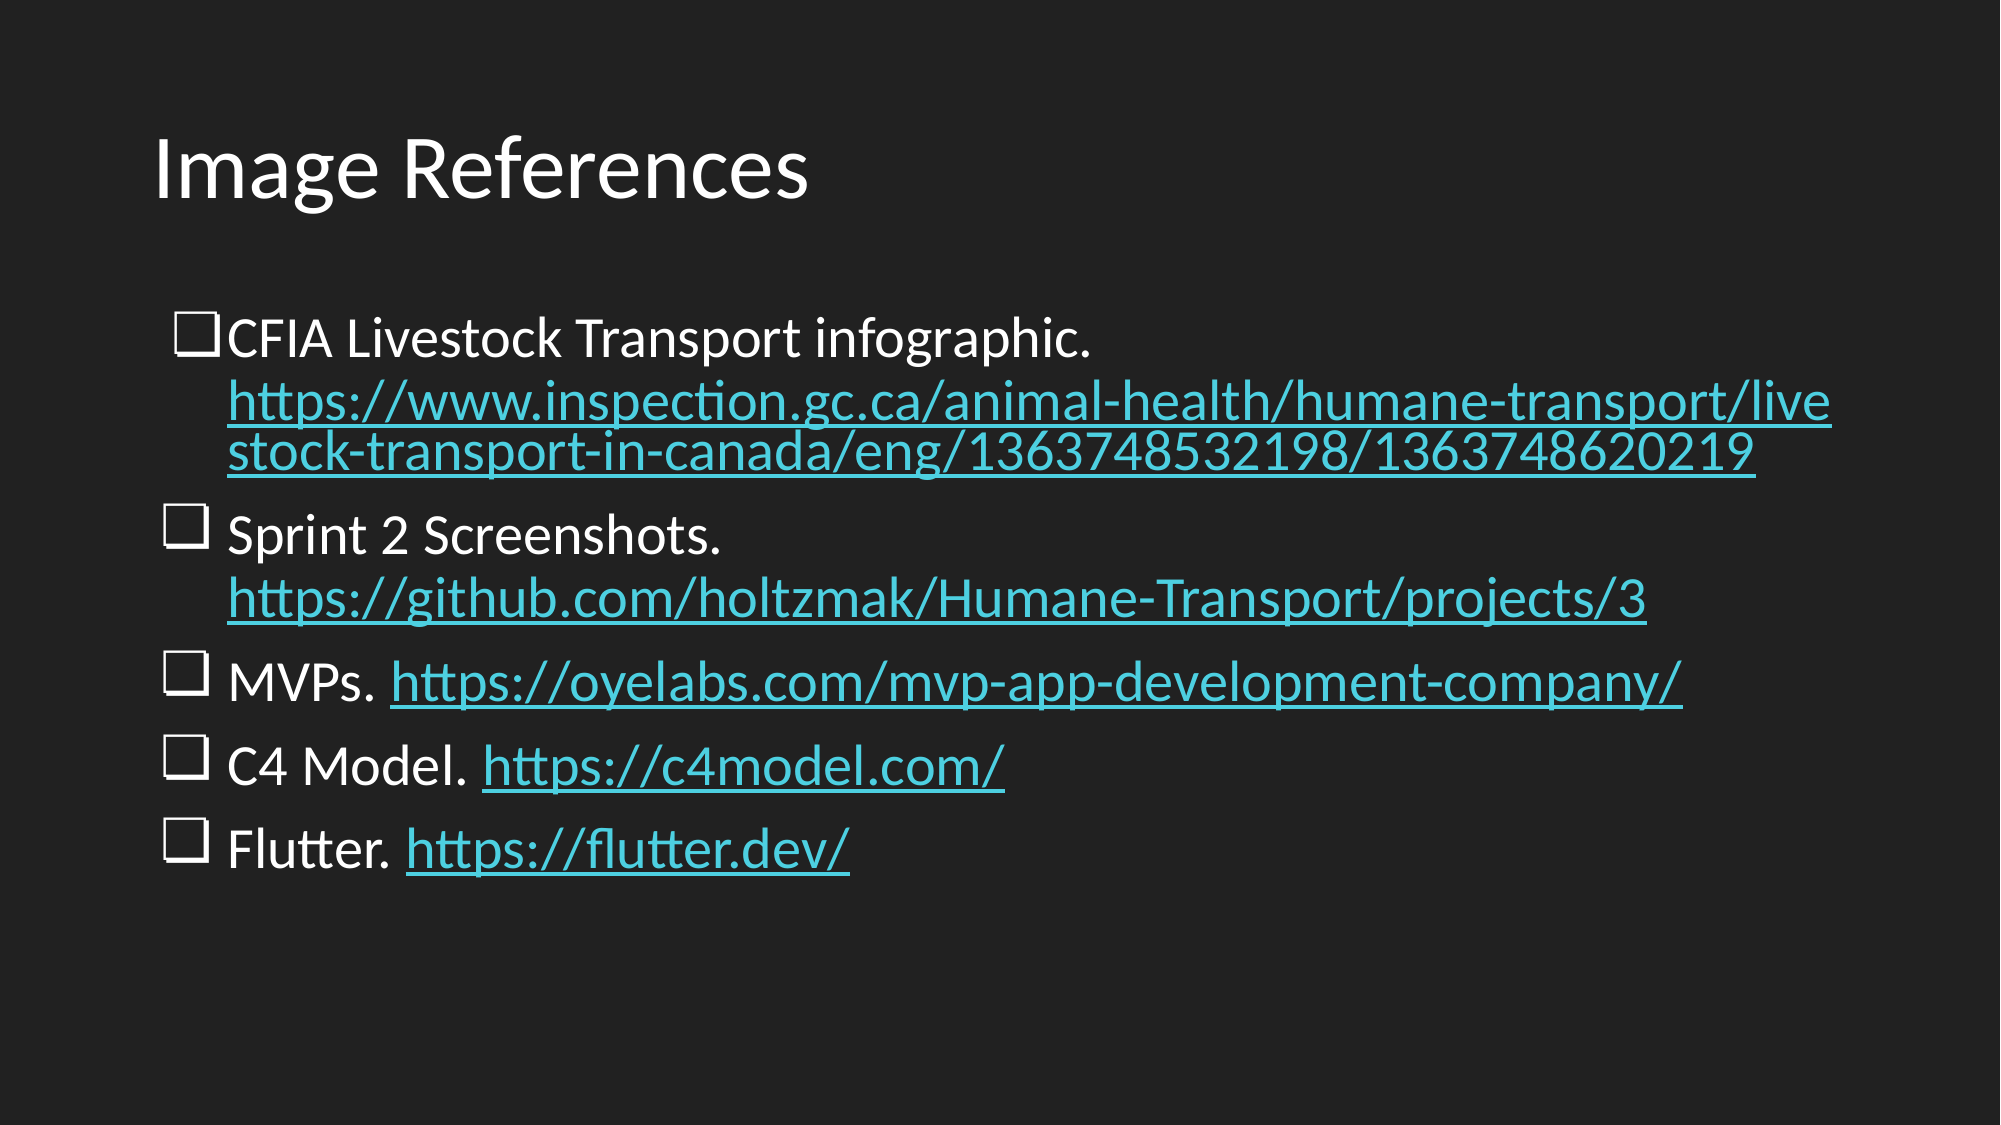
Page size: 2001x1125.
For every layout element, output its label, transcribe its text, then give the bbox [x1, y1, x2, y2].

title Image References [137, 59, 1863, 278]
list CFIA Livestock Transport infographic. https://www.inspection.gc.ca/animal-health/humane-transport/livestock-transport-in-canada/eng/1363748532198/1363748620219 Sprint 2 Screenshots. https://github.com/holtzmak/Humane-Transport/projects/3 MVPs. https://oyelabs.com/mvp-app-development-company/ C4 Model. https://c4model.com/ Flutter. https://flutter.dev/ [137, 299, 1863, 891]
